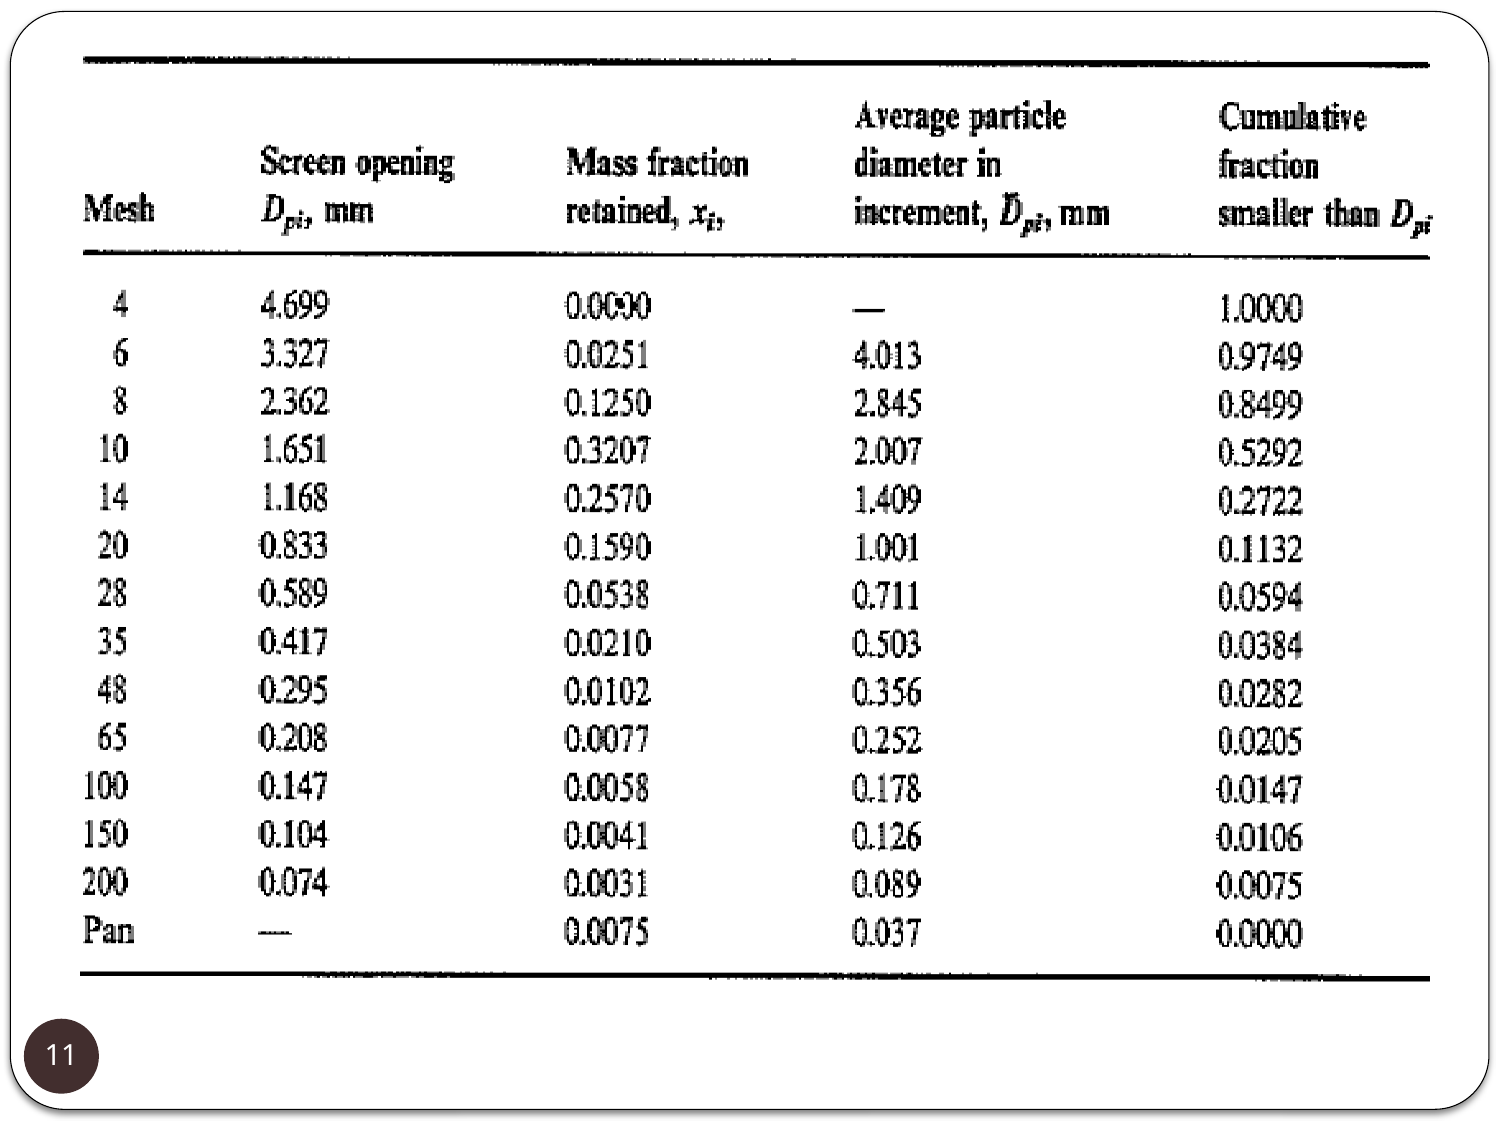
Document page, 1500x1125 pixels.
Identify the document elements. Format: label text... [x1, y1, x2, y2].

slide_number 11 [23, 1018, 99, 1094]
picture [49, 49, 1459, 1010]
